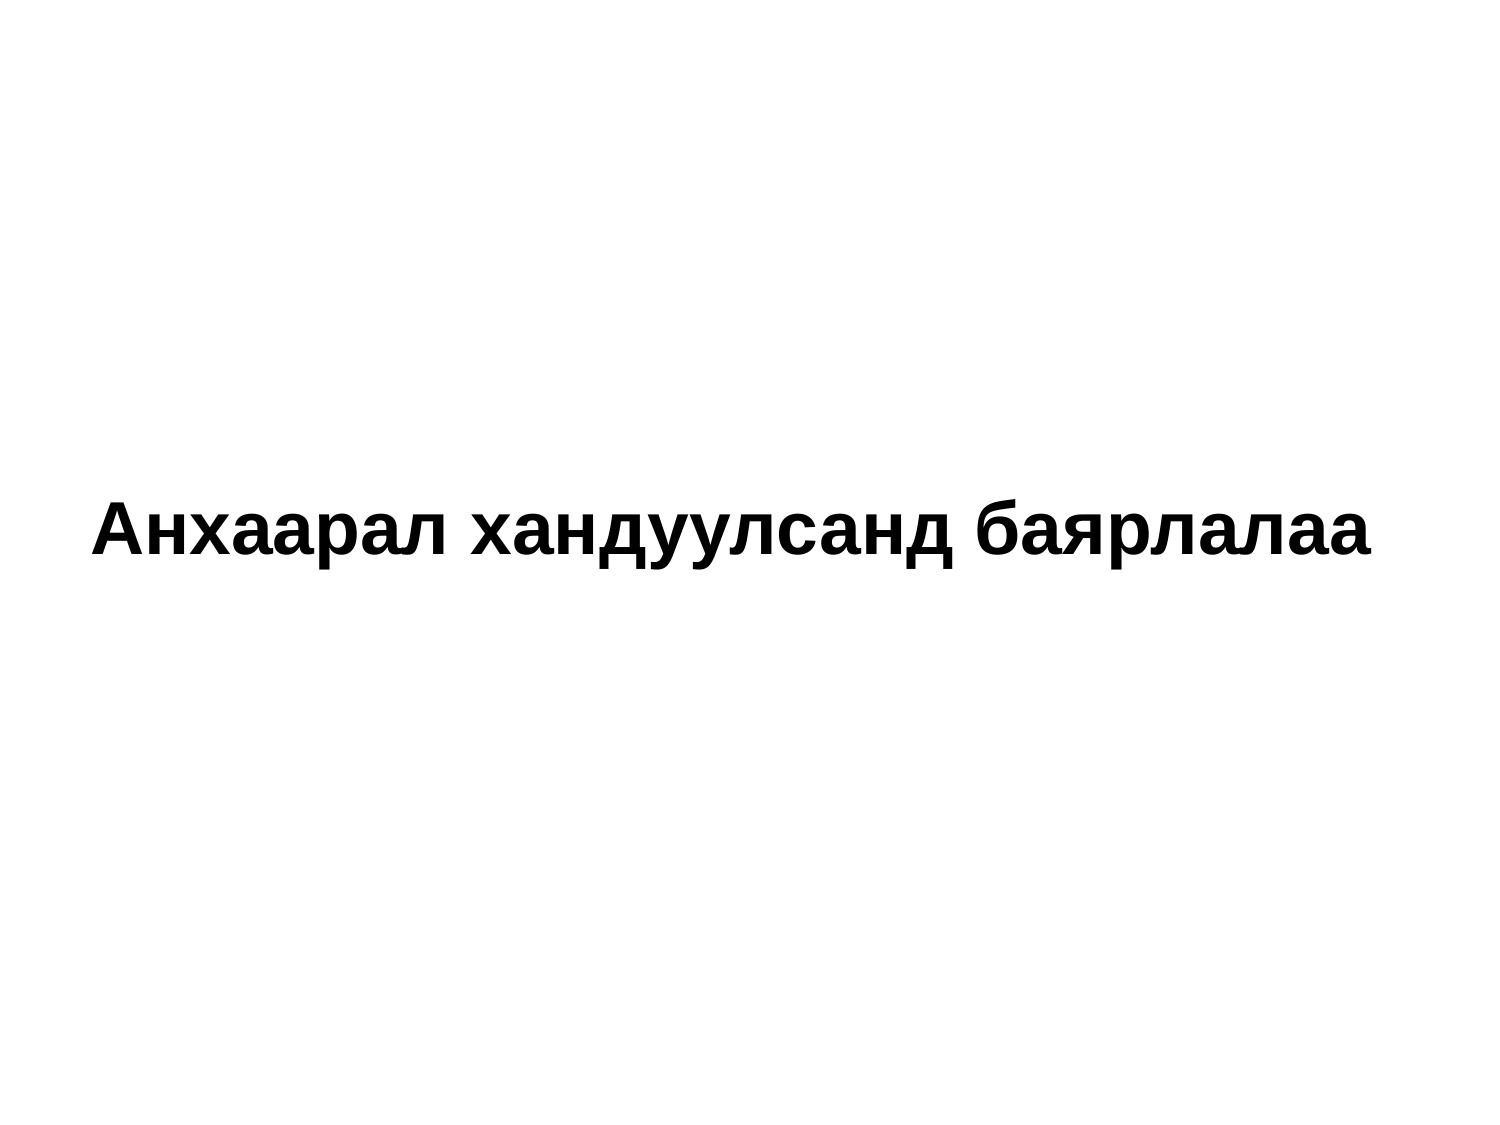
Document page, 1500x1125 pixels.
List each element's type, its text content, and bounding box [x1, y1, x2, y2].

list Анхаарал хандуулсанд баярлалаа [75, 262, 1425, 1005]
